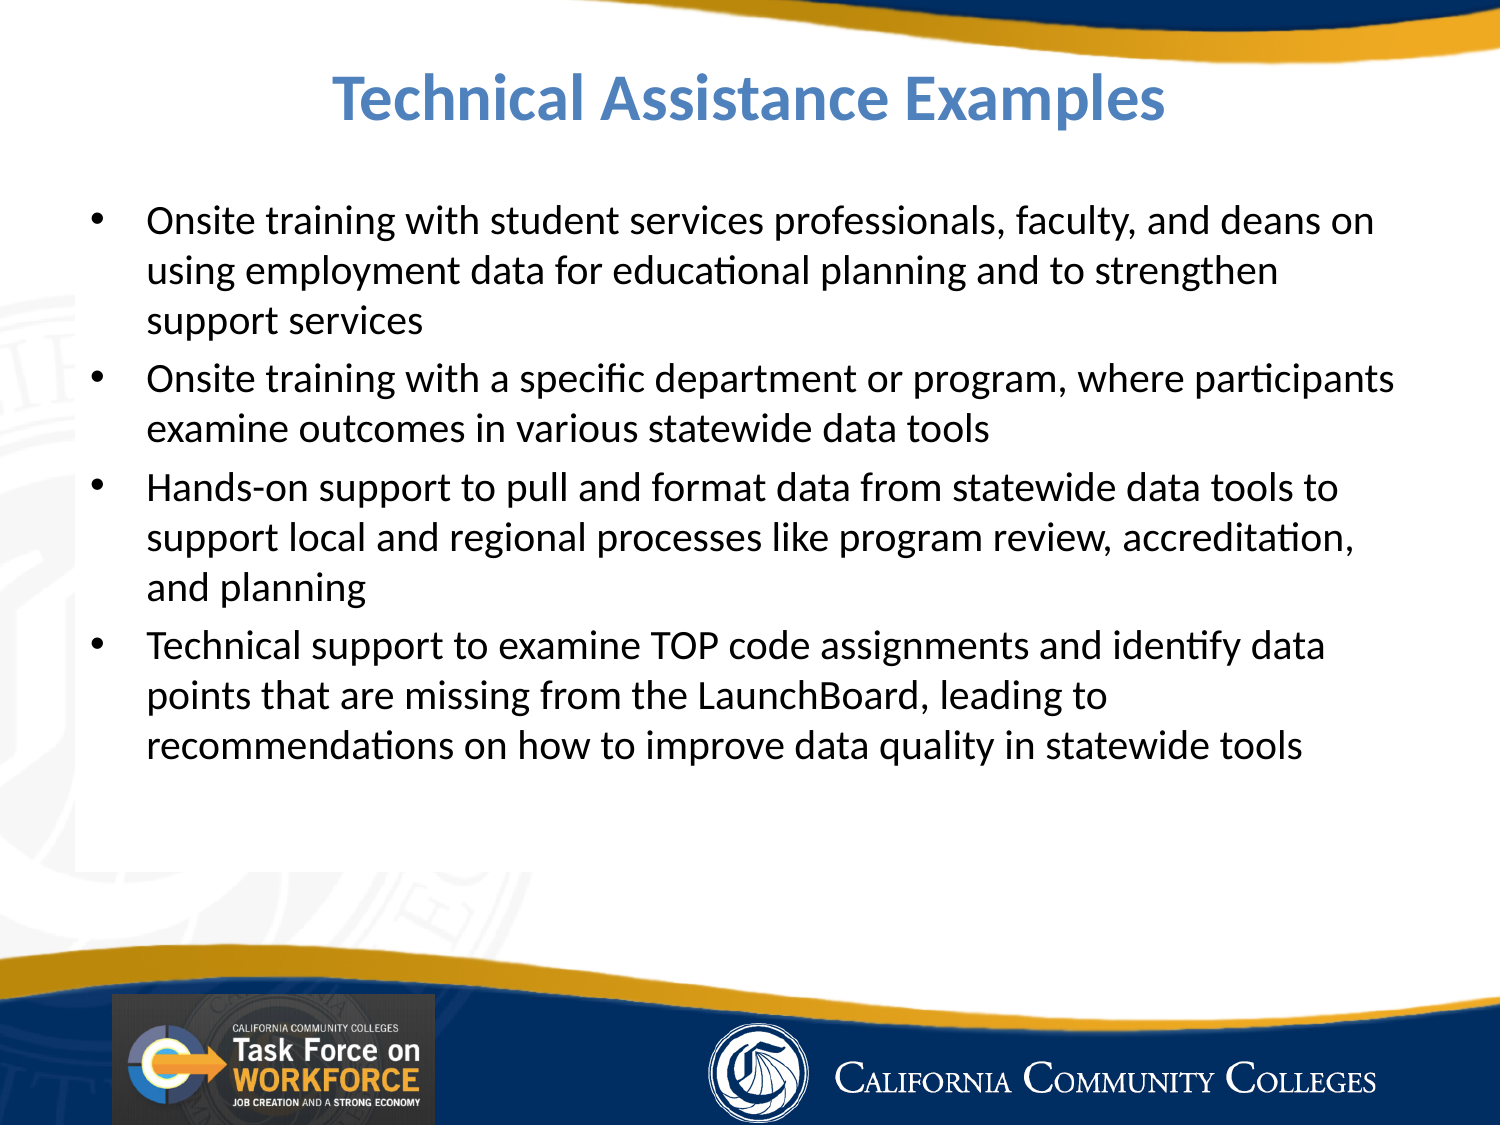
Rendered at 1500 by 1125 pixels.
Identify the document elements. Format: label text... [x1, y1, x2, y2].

list Onsite training with student services professionals, faculty, and deans on using employment data for educational planning and to strengthen support services Onsite training with a specific department or program, where participants examine outcomes in various statewide data tools Hands-on support to pull and format data from statewide data tools to support local and regional processes like program review, accreditation, and planning Technical support to examine TOP code assignments and identify data points that are missing from the LaunchBoard, leading to recommendations on how to improve data quality in statewide tools [75, 188, 1425, 872]
title Technical Assistance Examples [0, 0, 1500, 188]
picture [0, 188, 1500, 1125]
